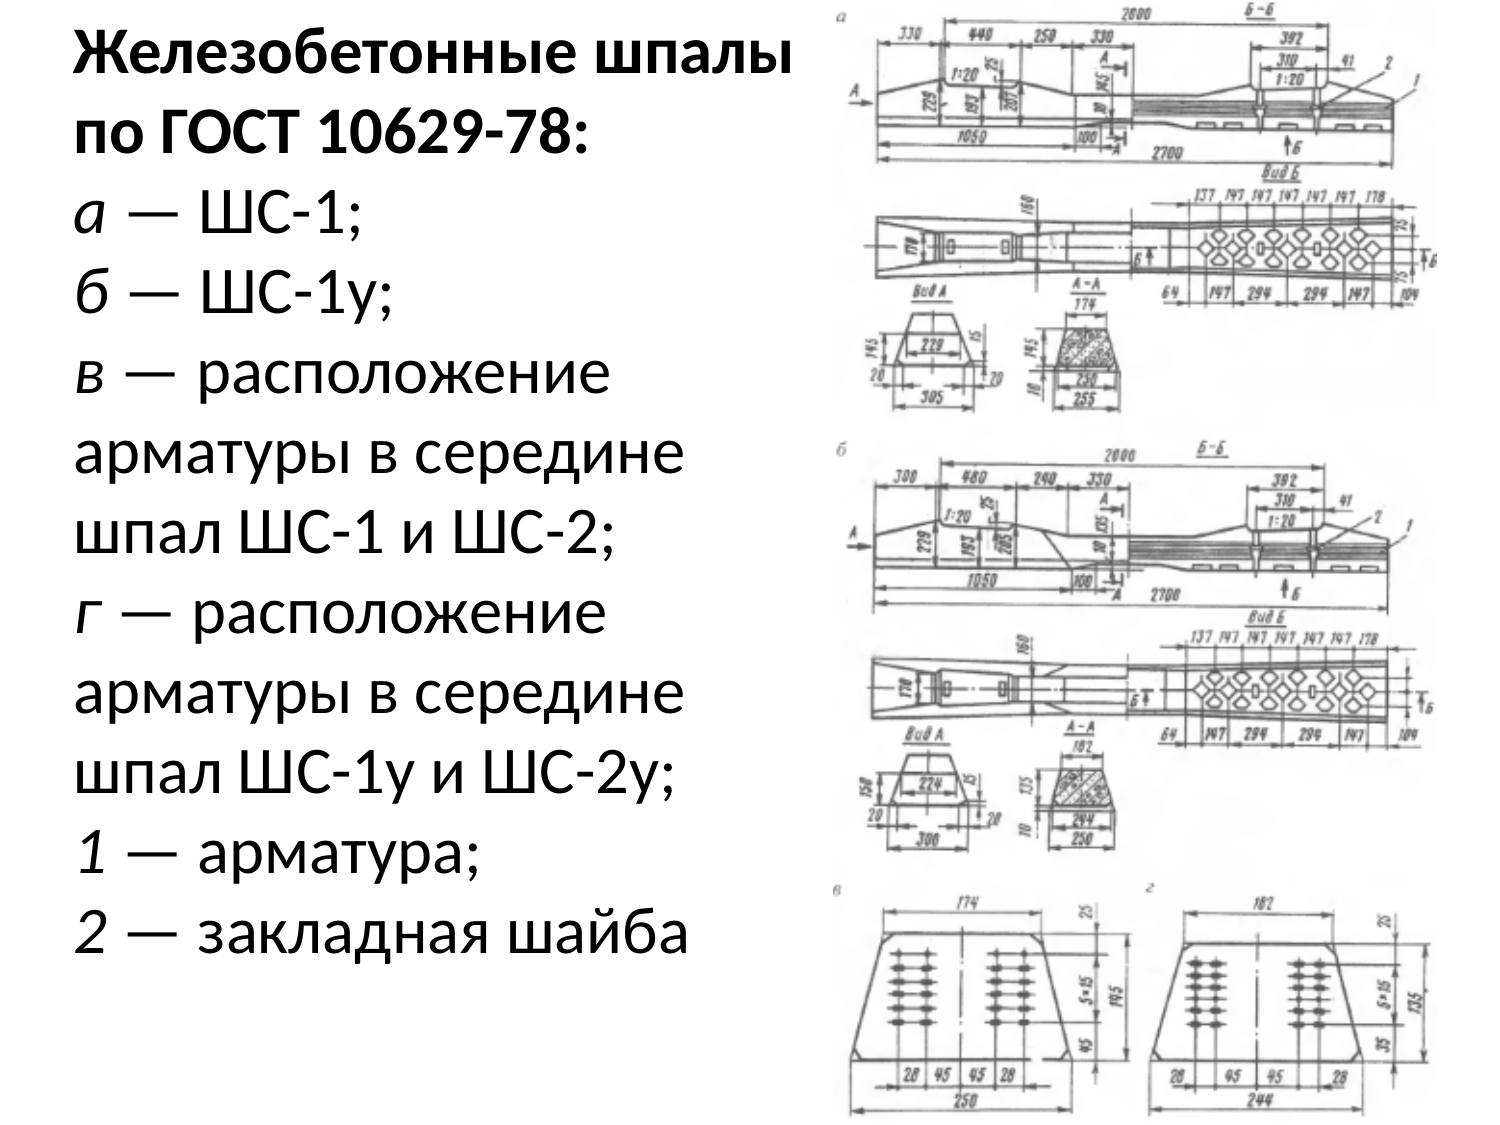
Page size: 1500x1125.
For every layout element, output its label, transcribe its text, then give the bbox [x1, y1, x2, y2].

text_box Железобетонные шпалы по ГОСТ 10629-78: а — ШС-1; б — ШС-1у; в — расположение арматуры в середине шпал ШС-1 и ШС-2; г — расположение арматуры в середине шпал ШС-1у и ШС-2у; 1 — арматура; 2 — закладная шайба [59, 0, 827, 1125]
picture [833, 0, 1437, 1123]
